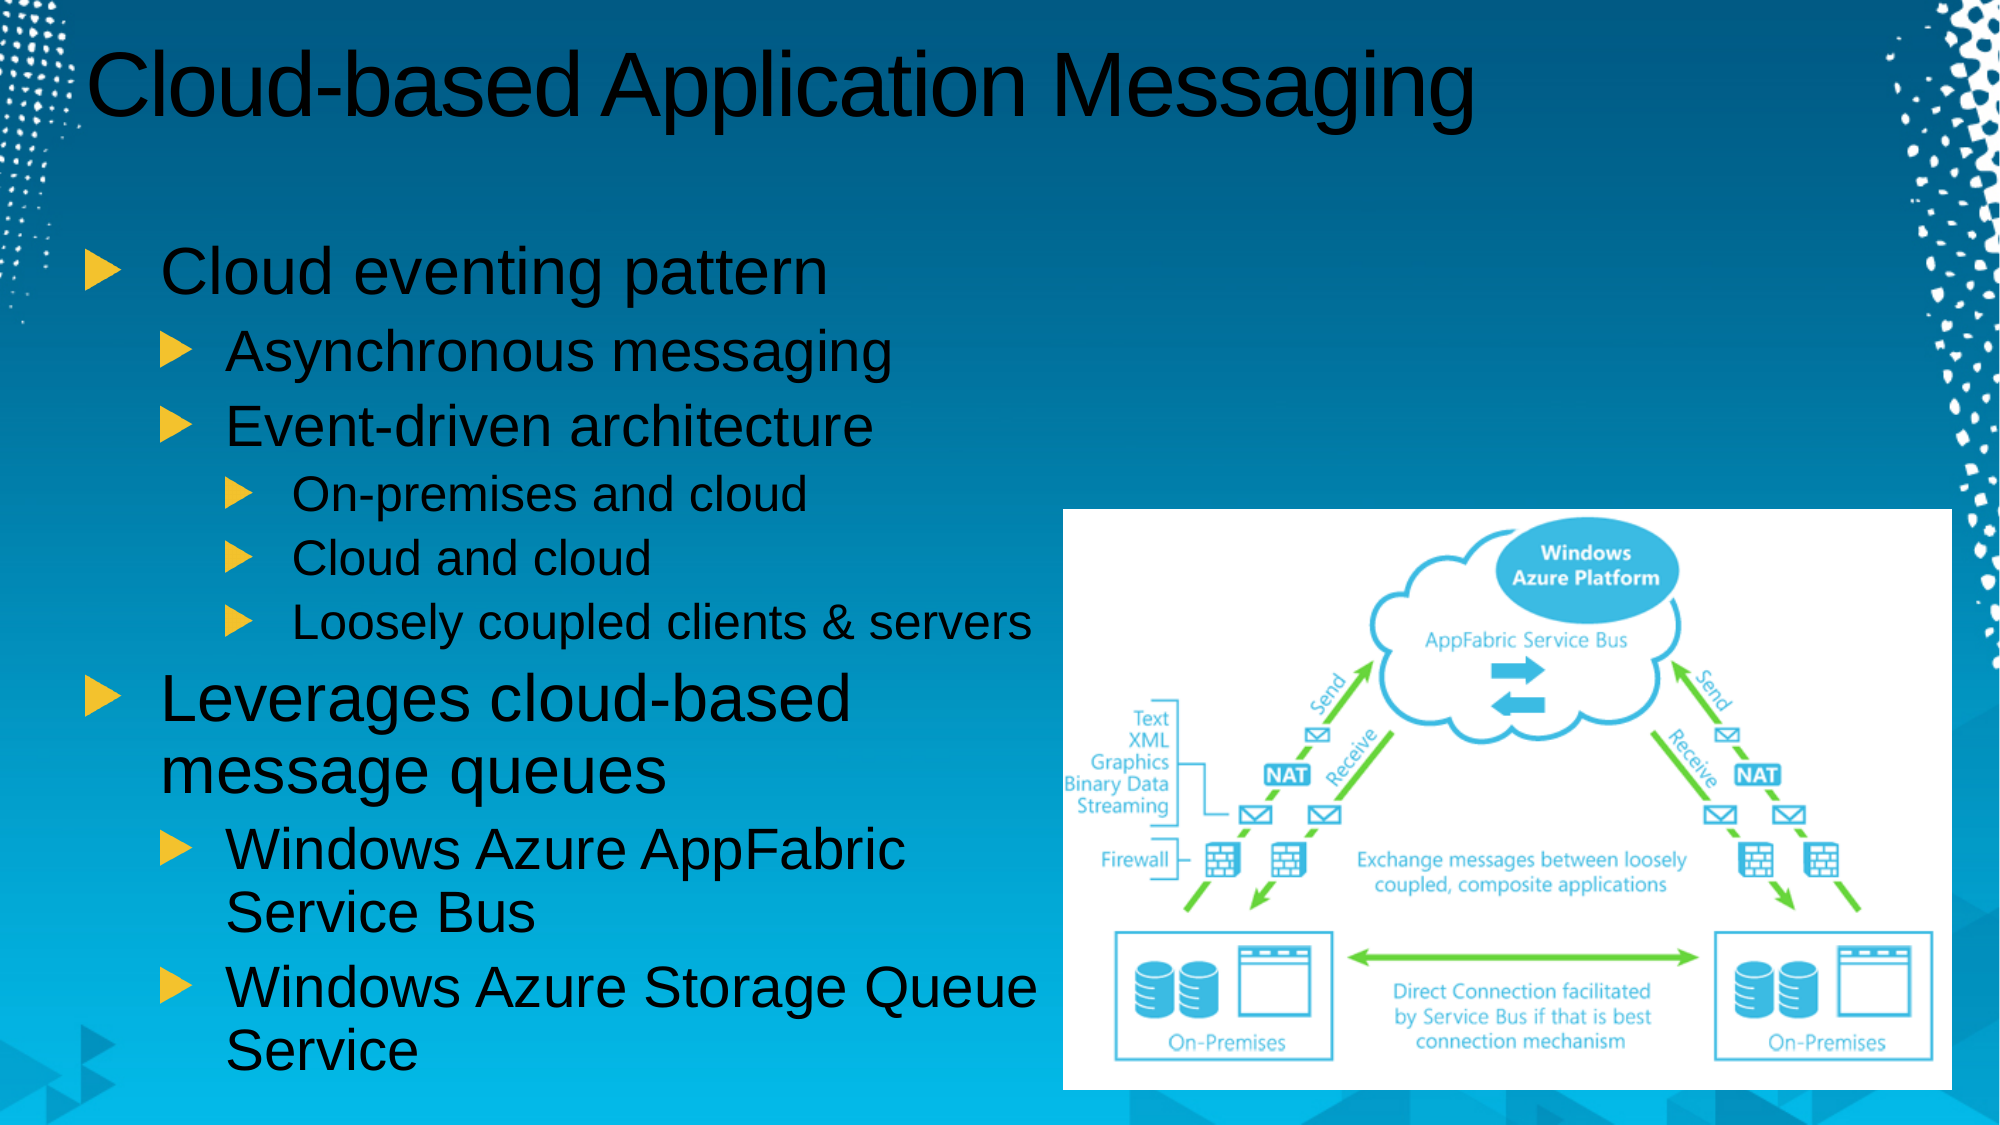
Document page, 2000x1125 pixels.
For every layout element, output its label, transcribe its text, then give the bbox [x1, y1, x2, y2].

picture [24, 73, 32, 78]
picture [1936, 3, 1948, 14]
picture [33, 0, 42, 8]
picture [1973, 362, 1981, 372]
picture [1963, 382, 1970, 392]
picture [1950, 0, 2000, 253]
picture [1941, 320, 1953, 331]
picture [11, 70, 17, 78]
picture [27, 57, 34, 66]
picture [1991, 604, 2000, 621]
picture [1941, 85, 1954, 96]
picture [86, 676, 119, 715]
picture [1975, 260, 1987, 271]
picture [1988, 476, 1997, 485]
picture [11, 55, 18, 63]
picture [1952, 118, 1963, 128]
picture [161, 968, 190, 1002]
picture [1943, 370, 1953, 383]
picture [1941, 135, 1949, 147]
picture [1975, 542, 1987, 558]
picture [1981, 575, 1996, 590]
picture [31, 15, 39, 23]
picture [1956, 429, 1970, 446]
picture [1936, 240, 1946, 245]
picture [161, 831, 190, 864]
picture [13, 41, 21, 48]
picture [161, 332, 190, 366]
picture [1064, 510, 1951, 1089]
picture [1994, 268, 2000, 283]
picture [56, 48, 63, 55]
picture [1991, 426, 2000, 433]
picture [1970, 176, 1982, 188]
picture [1994, 323, 2000, 330]
picture [35, 88, 42, 95]
picture [1956, 251, 1966, 256]
picture [1919, 226, 1928, 238]
picture [19, 0, 29, 6]
list Cloud eventing pattern Asynchronous messaging Event-driven architecture On-premises and cloud Cloud and cloud Loosely coupled clients & servers Leverages cloud-based message queues Windows Azure AppFabric Service Bus Windows Azure Storage Queue Service [85, 237, 1041, 1125]
picture [1939, 190, 1948, 195]
picture [1908, 145, 1918, 157]
picture [1975, 311, 1983, 319]
picture [1916, 177, 1928, 186]
picture [1963, 334, 1973, 339]
picture [33, 117, 40, 124]
picture [58, 33, 65, 41]
picture [17, 27, 23, 34]
picture [1945, 31, 1957, 47]
picture [44, 45, 49, 53]
picture [1950, 398, 1960, 414]
picture [38, 74, 45, 80]
picture [86, 250, 119, 289]
picture [44, 31, 52, 39]
picture [48, 2, 56, 9]
picture [226, 542, 251, 571]
picture [1960, 148, 1973, 158]
picture [34, 102, 42, 111]
picture [1982, 393, 1990, 403]
picture [1984, 525, 1996, 536]
picture [1994, 373, 2000, 383]
picture [1932, 107, 1940, 114]
picture [1992, 656, 2000, 669]
picture [1927, 257, 1935, 271]
picture [1947, 221, 1957, 225]
picture [1935, 340, 1945, 349]
picture [1960, 484, 1968, 491]
picture [1931, 287, 1944, 302]
picture [1971, 412, 1979, 424]
picture [1992, 556, 2000, 571]
picture [1950, 351, 1962, 361]
picture [46, 17, 54, 24]
picture [1967, 514, 1977, 527]
picture [1984, 342, 1993, 352]
picture [1928, 209, 1935, 216]
picture [226, 478, 251, 507]
picture [1985, 628, 1994, 637]
picture [1975, 493, 1987, 507]
picture [1980, 445, 1988, 454]
picture [17, 129, 23, 136]
picture [30, 28, 38, 37]
picture [28, 43, 35, 53]
picture [1966, 281, 1974, 291]
title Cloud-based Application Messaging [85, 37, 1914, 138]
picture [1955, 301, 1965, 308]
picture [161, 407, 190, 441]
picture [1930, 155, 1938, 167]
picture [2, 25, 8, 33]
picture [226, 606, 251, 635]
picture [1950, 168, 1959, 178]
picture [1965, 464, 1979, 475]
picture [1983, 291, 1995, 299]
picture [1945, 271, 1954, 277]
picture [1958, 201, 1968, 206]
picture [1967, 231, 1976, 239]
